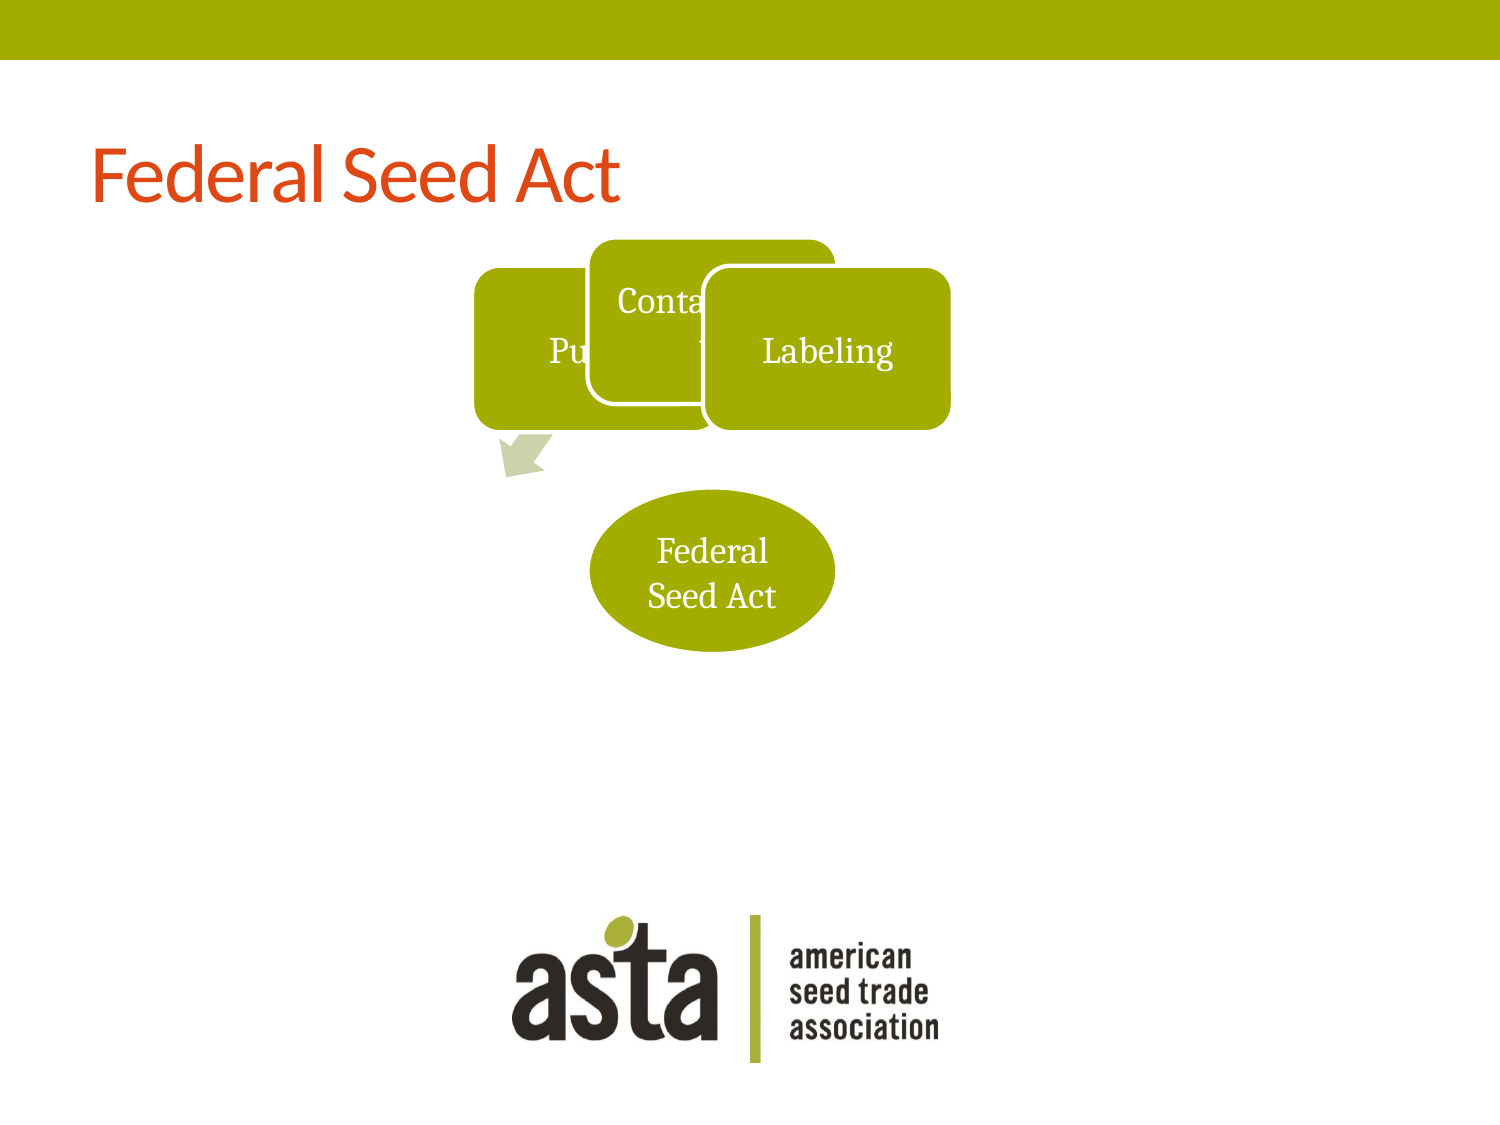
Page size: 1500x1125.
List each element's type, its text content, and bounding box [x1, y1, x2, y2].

title Federal Seed Act [75, 87, 1425, 250]
picture [512, 915, 938, 1063]
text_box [212, 237, 1213, 905]
